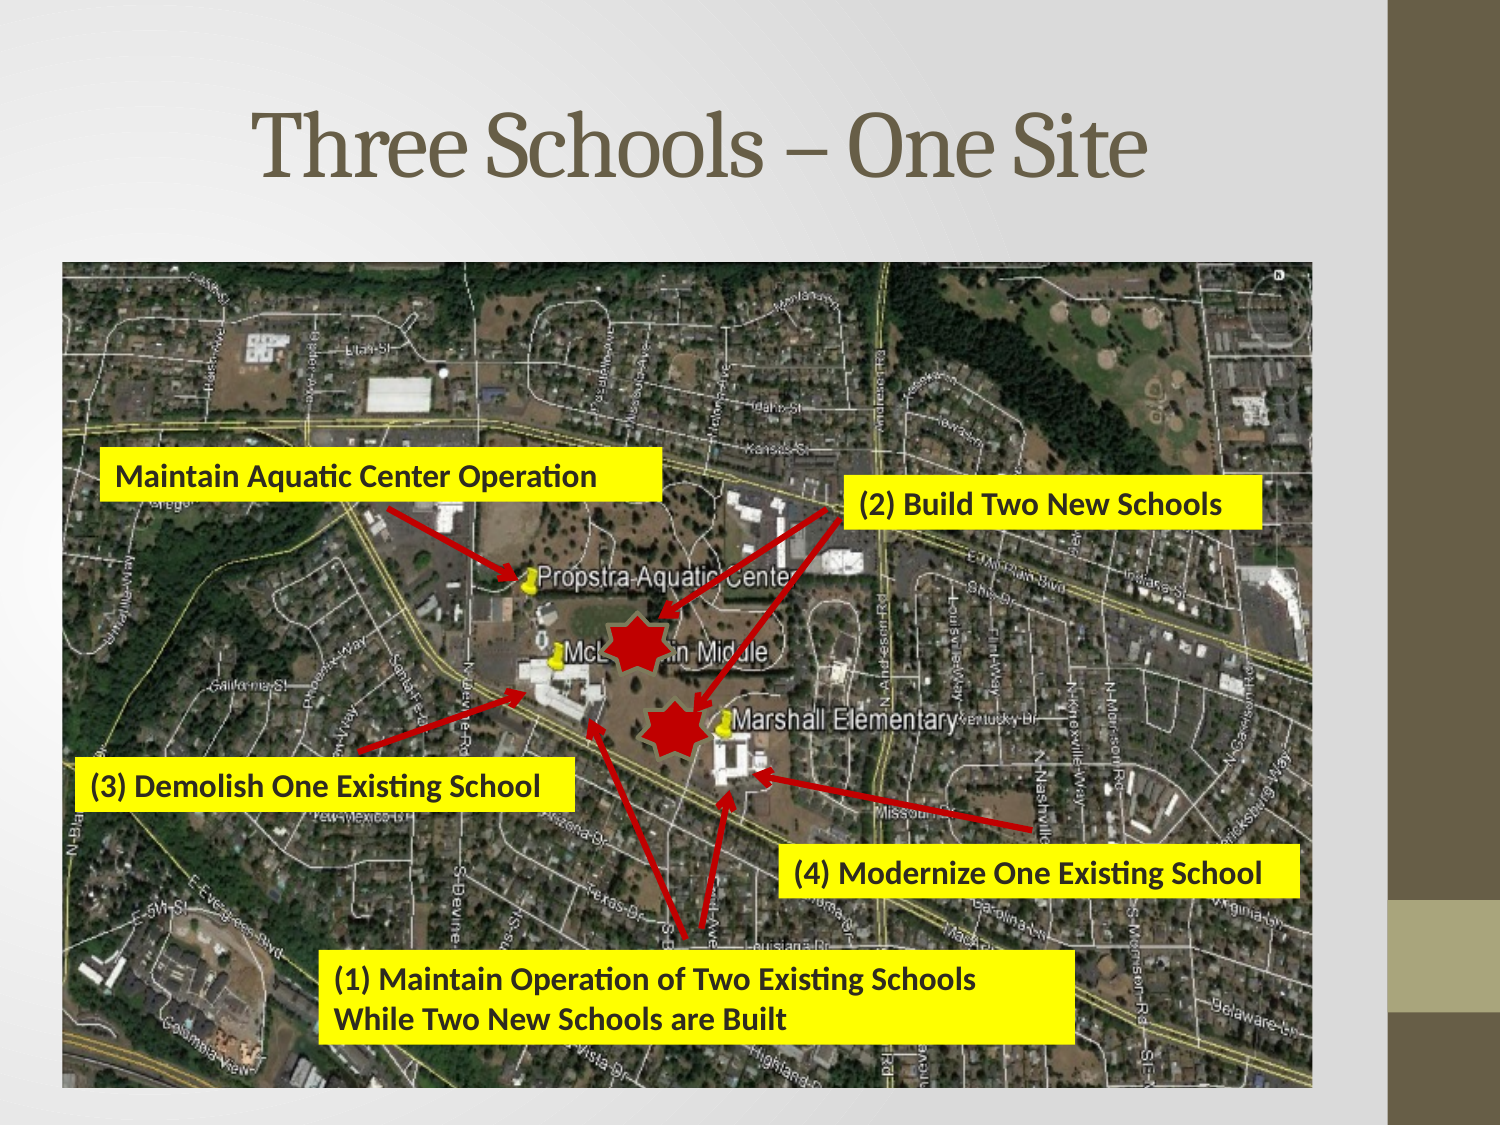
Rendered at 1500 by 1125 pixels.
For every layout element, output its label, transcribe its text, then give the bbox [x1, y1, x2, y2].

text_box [588, 717, 687, 940]
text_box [386, 507, 520, 582]
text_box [692, 517, 841, 714]
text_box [357, 692, 528, 753]
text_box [700, 789, 730, 930]
table_cell [589, 503, 850, 945]
title Three Schools – One Site [75, 45, 1325, 233]
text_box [751, 773, 1033, 831]
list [61, 261, 1313, 1088]
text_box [657, 508, 828, 620]
